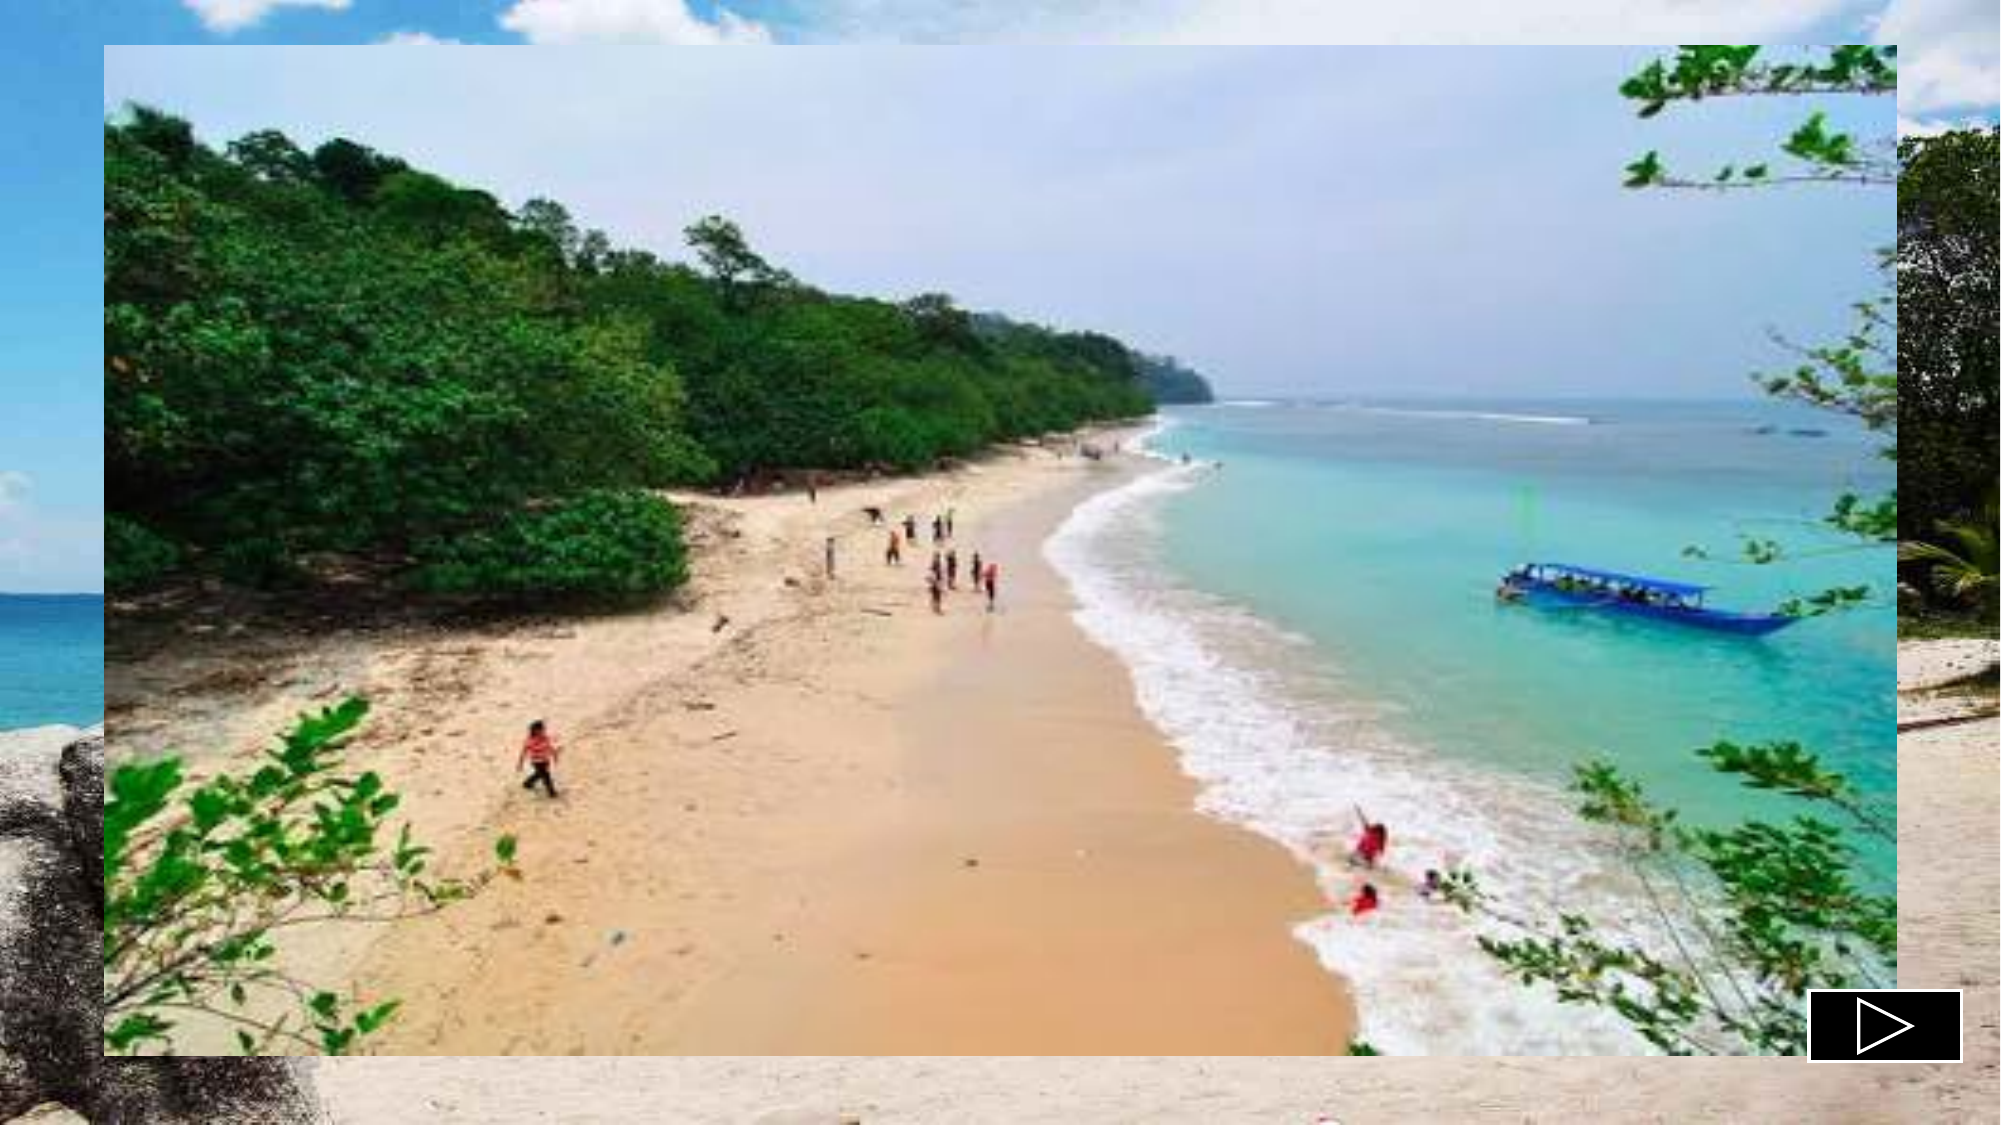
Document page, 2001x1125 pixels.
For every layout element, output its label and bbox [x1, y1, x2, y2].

picture [0, 0, 2001, 1125]
text_box [1807, 989, 1963, 1063]
